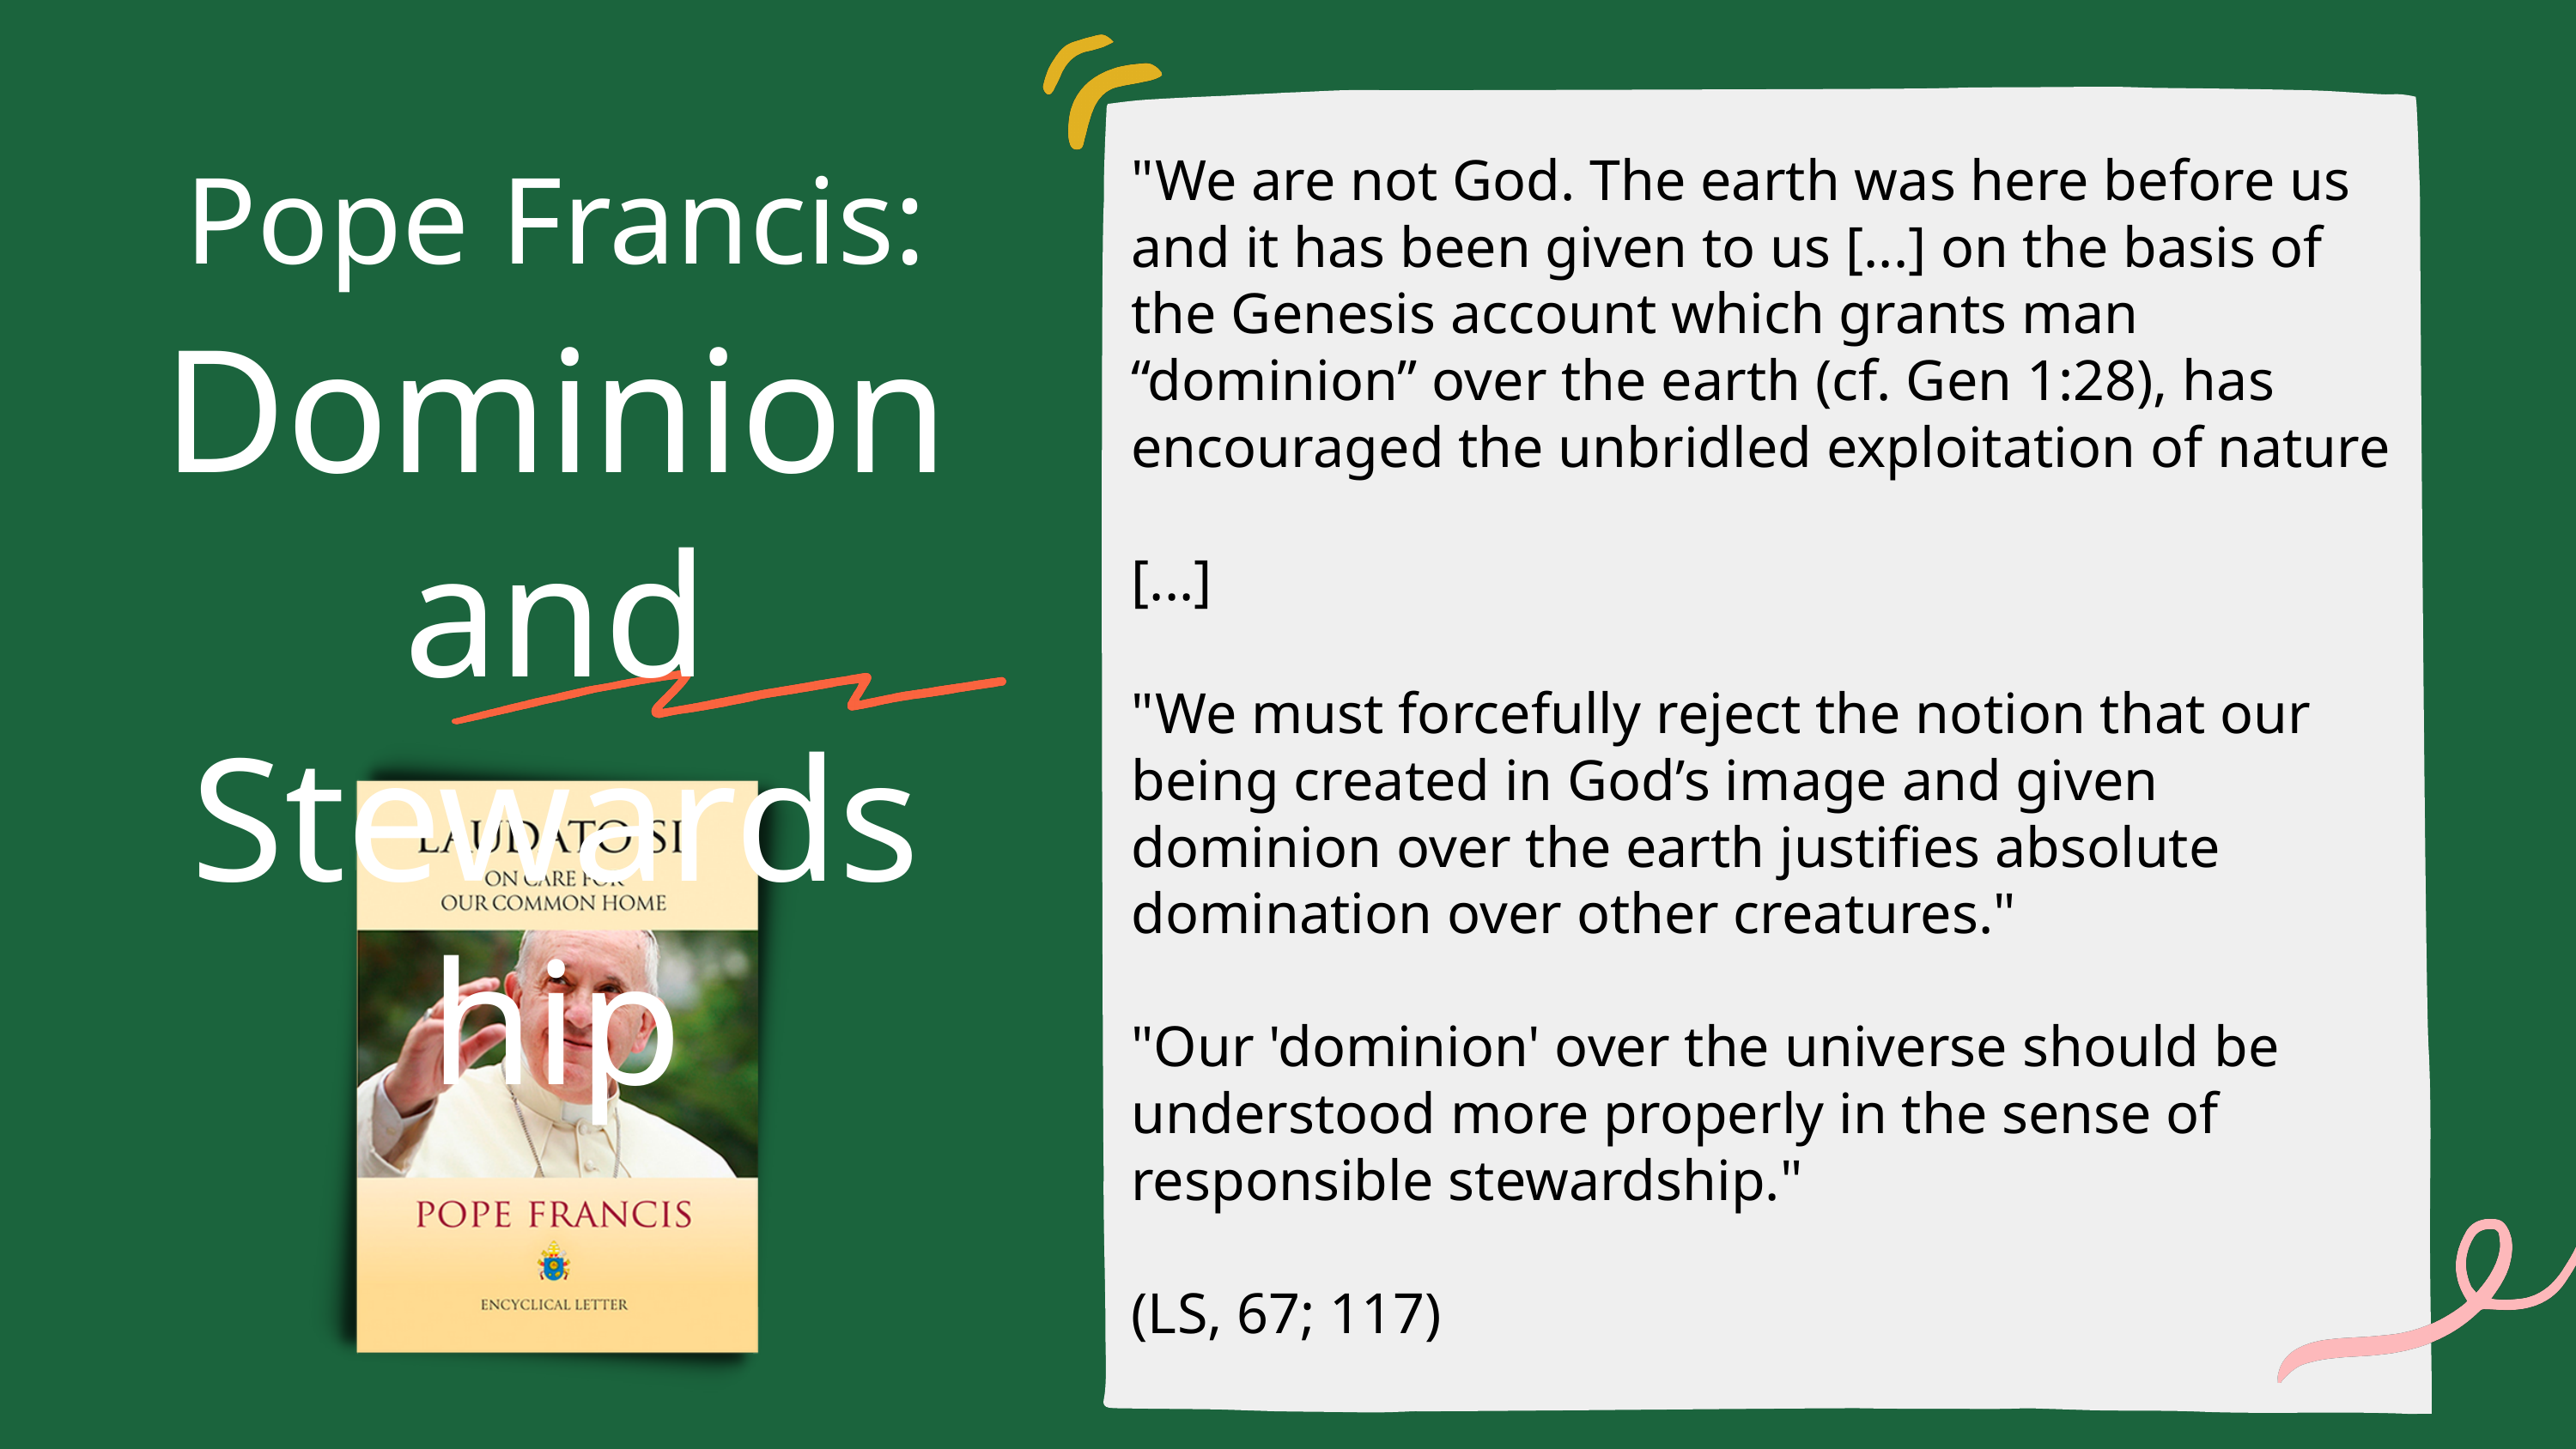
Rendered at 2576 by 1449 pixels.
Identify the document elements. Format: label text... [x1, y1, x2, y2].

picture [1036, 26, 1169, 155]
text_box [1167, 87, 2431, 1216]
text_box [1102, 155, 2432, 1415]
text_box "We are not God. The earth was here before us and it has been given to us [...] on the basis of the Genesis account which grants man “dominion” over the earth (cf. Gen 1:28), has encouraged the unbridled exploitation of nature [...] "We must forcefully reject the notion that our being created in God’s image and given dominion over the earth justifies absolute domination over other creatures." "Our 'dominion' over the universe should be understood more properly in the sense of responsible stewardship." (LS, 67; 117) [1131, 144, 2399, 1345]
picture [2275, 1216, 2576, 1383]
title Pope Francis: [144, 144, 968, 387]
picture [309, 740, 806, 1393]
picture [451, 668, 1006, 724]
text_box Dominion and Stewardship [144, 387, 968, 1119]
